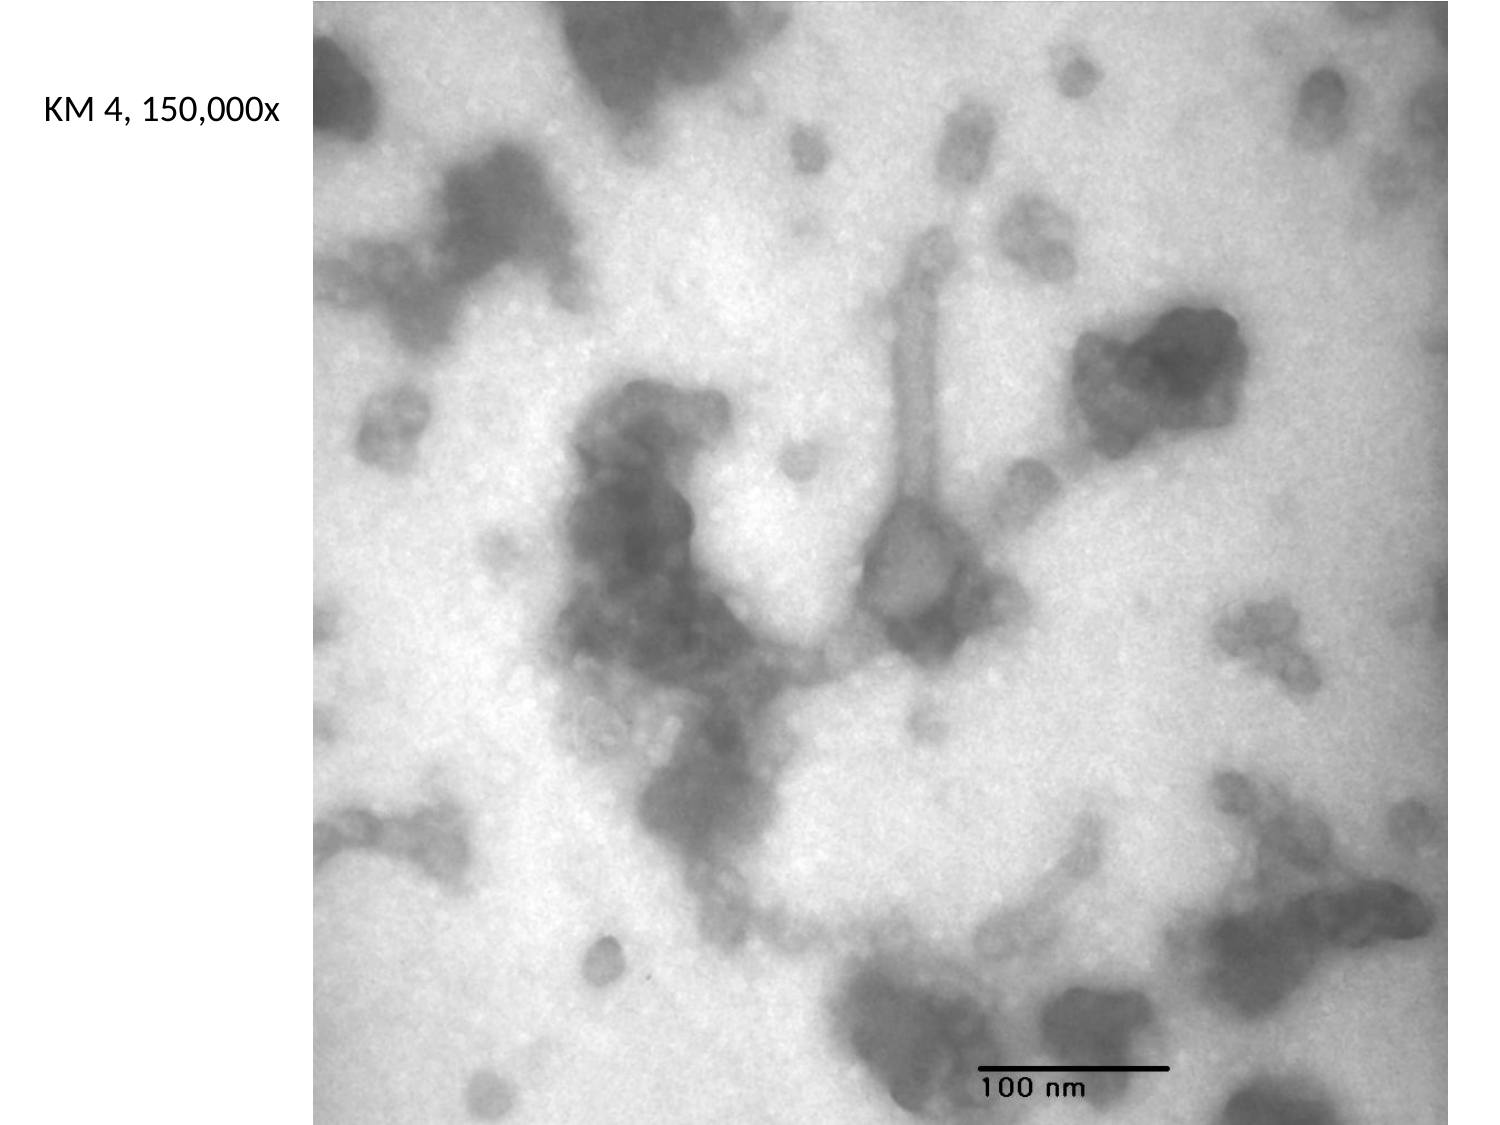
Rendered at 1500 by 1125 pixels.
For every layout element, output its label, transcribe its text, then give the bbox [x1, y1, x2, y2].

text_box KM 4, 150,000x [29, 76, 296, 137]
picture [313, 1, 1448, 1125]
